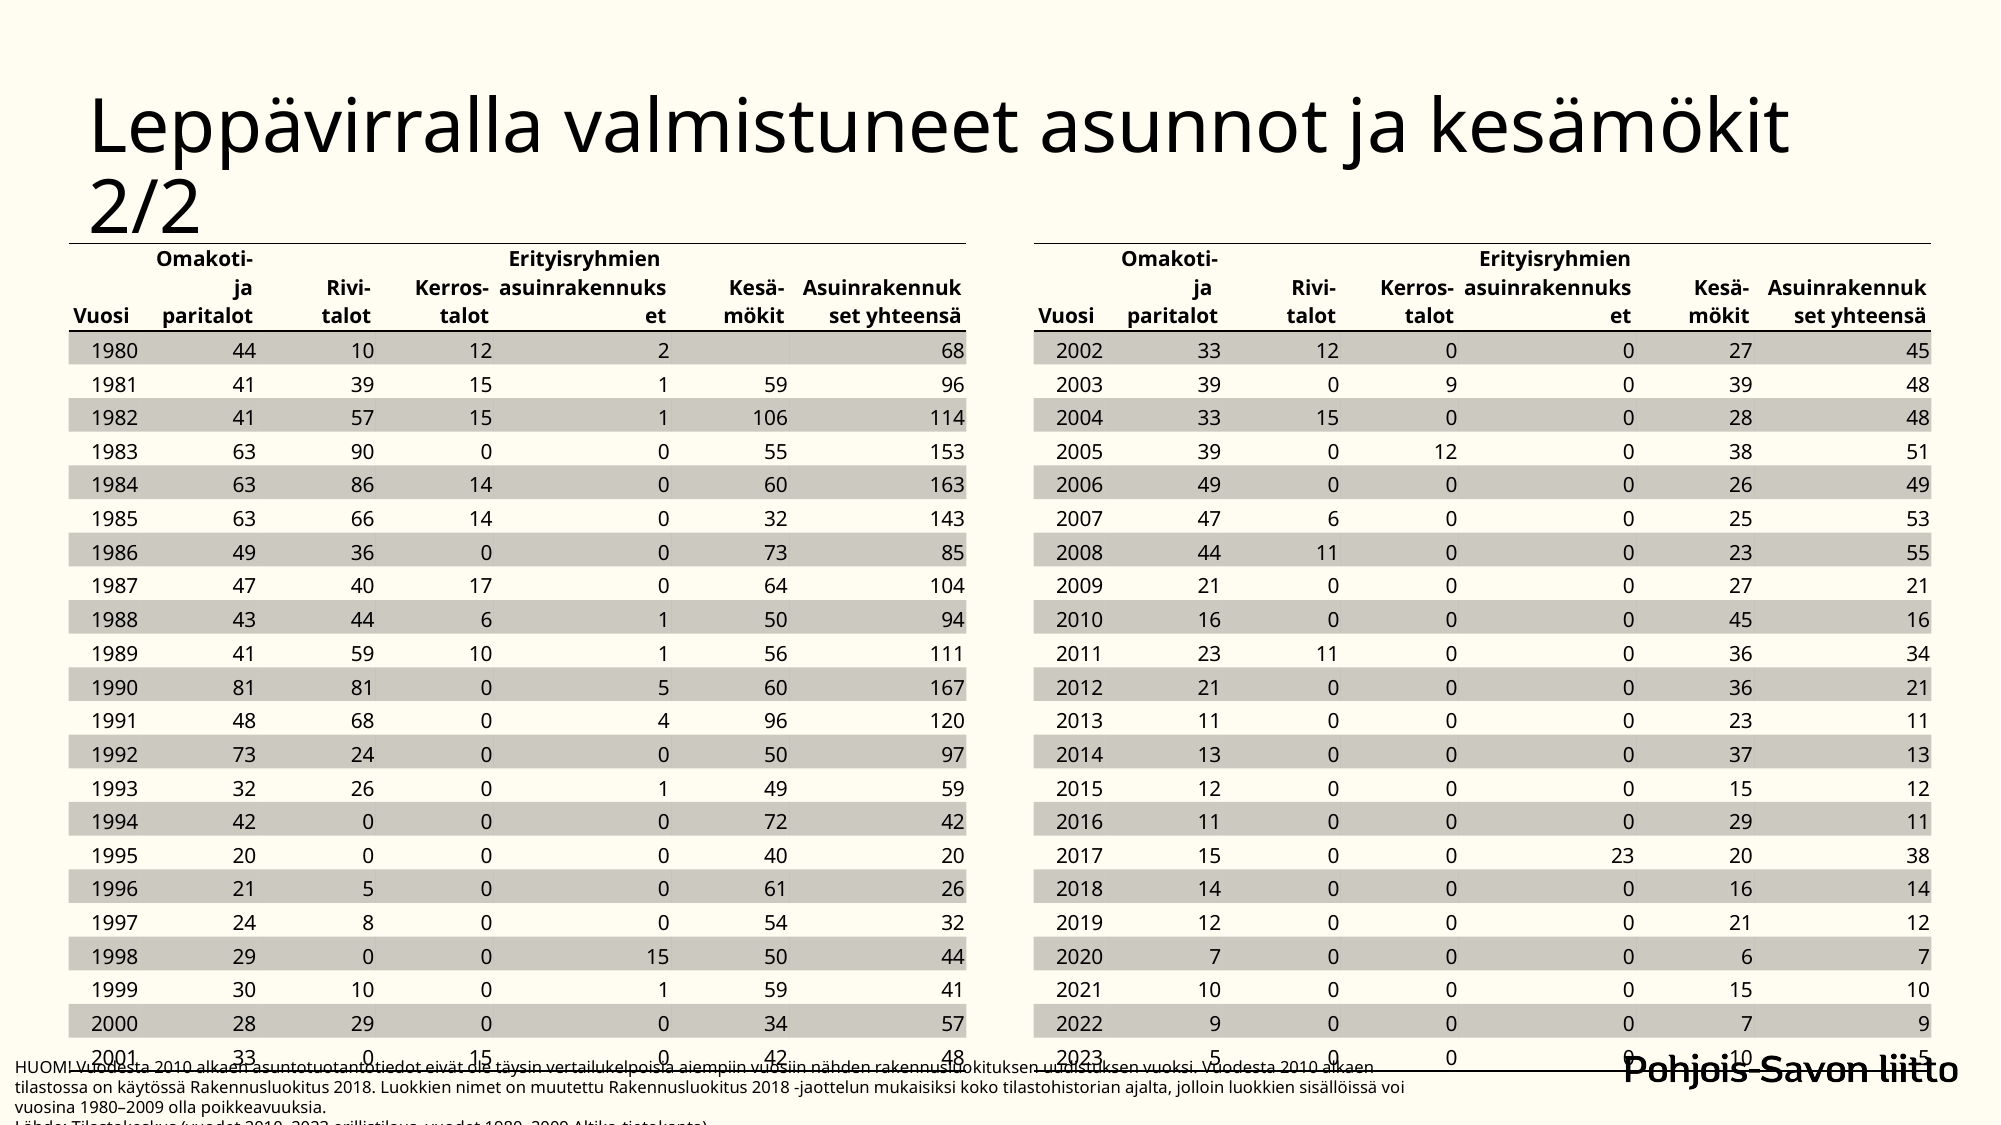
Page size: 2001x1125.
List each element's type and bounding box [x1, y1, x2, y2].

table_cell [69, 332, 966, 1049]
table_cell [1034, 332, 1931, 1070]
table_header [1034, 244, 1931, 330]
title [73, 59, 1926, 278]
text_box [0, 1049, 1462, 1125]
picture [1600, 1038, 1981, 1106]
table_header [69, 244, 966, 330]
